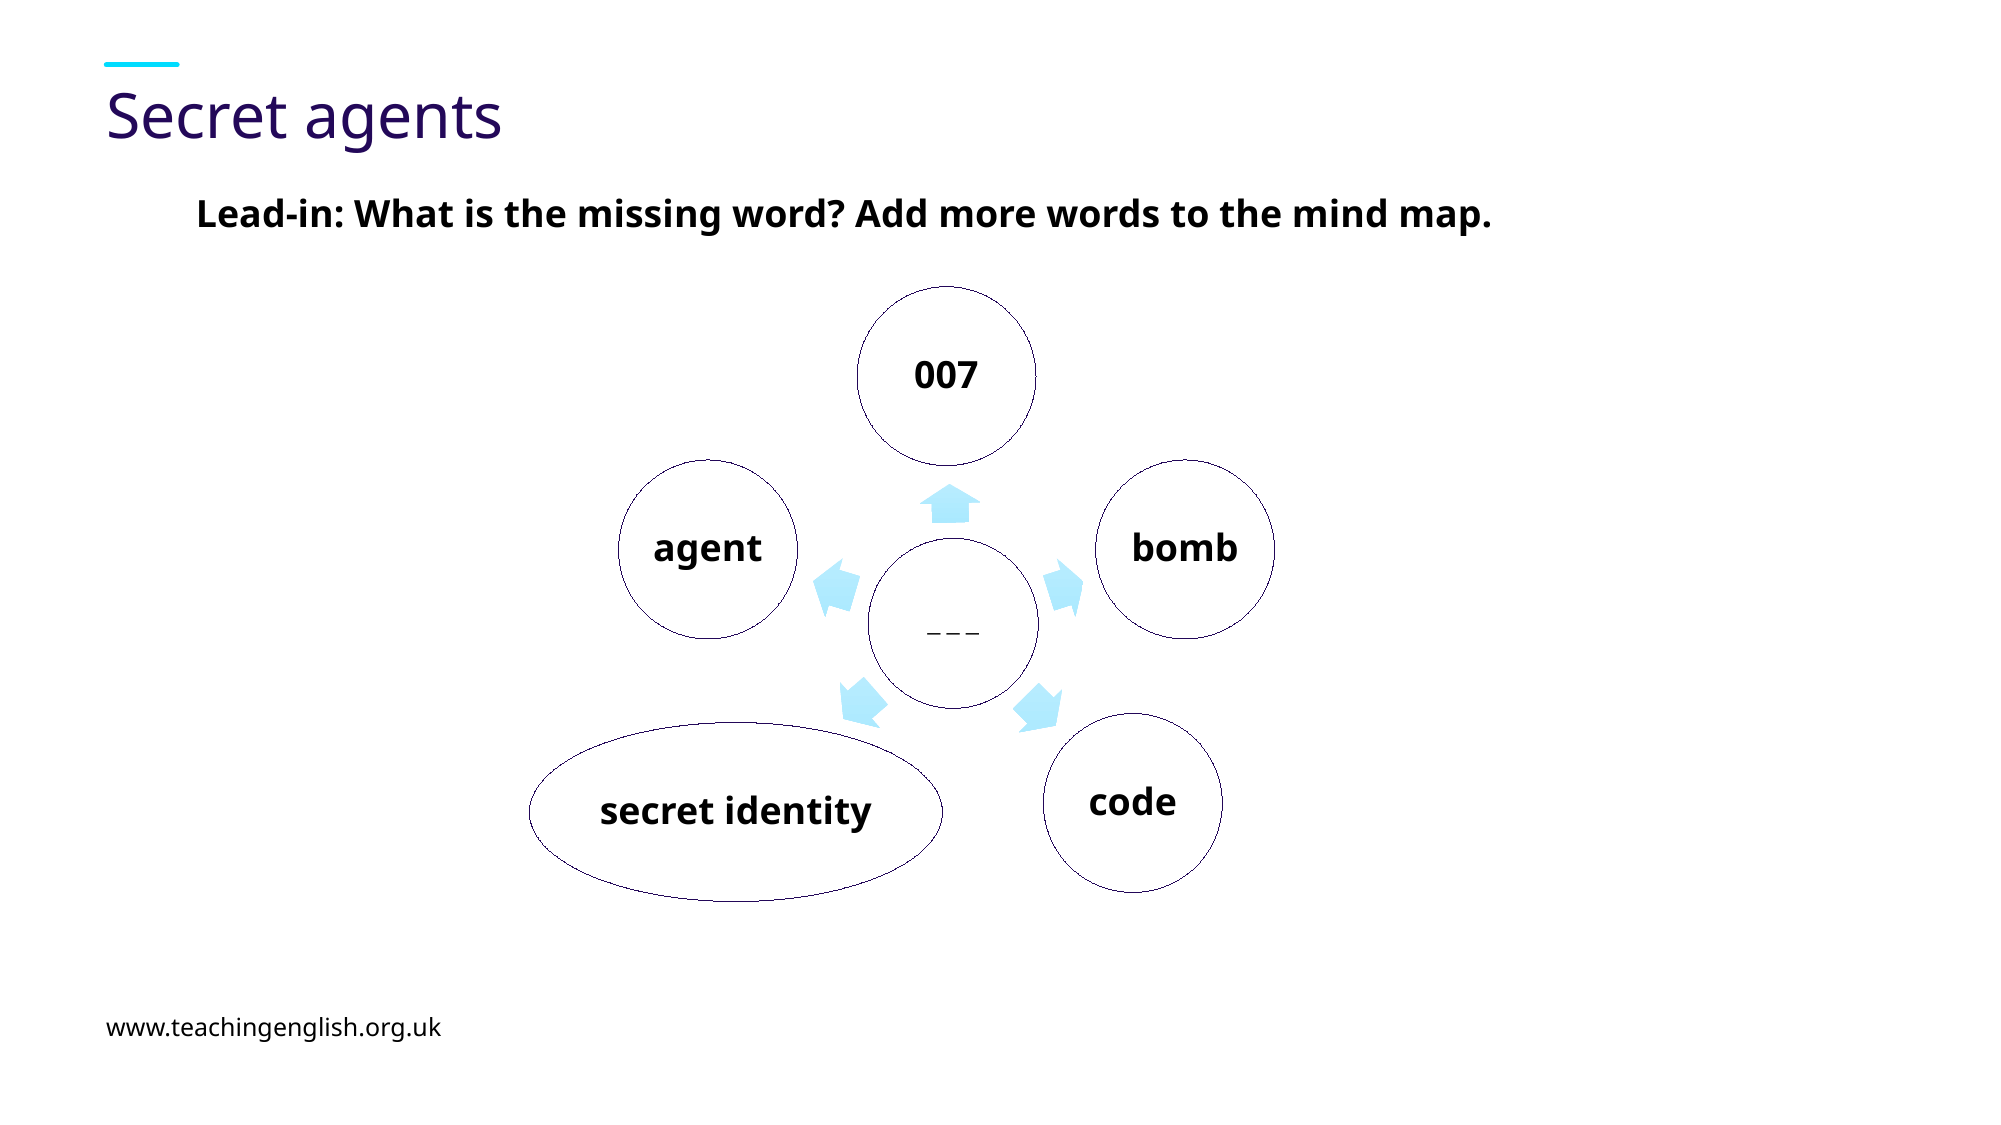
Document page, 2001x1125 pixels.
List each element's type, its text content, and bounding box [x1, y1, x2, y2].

footer www.teachingenglish.org.uk [106, 1015, 1819, 1046]
text_box Lead-in: What is the missing word? Add more words to the mind map. [181, 175, 1819, 243]
title Secret agents [106, 82, 1902, 213]
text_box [197, 286, 1670, 920]
